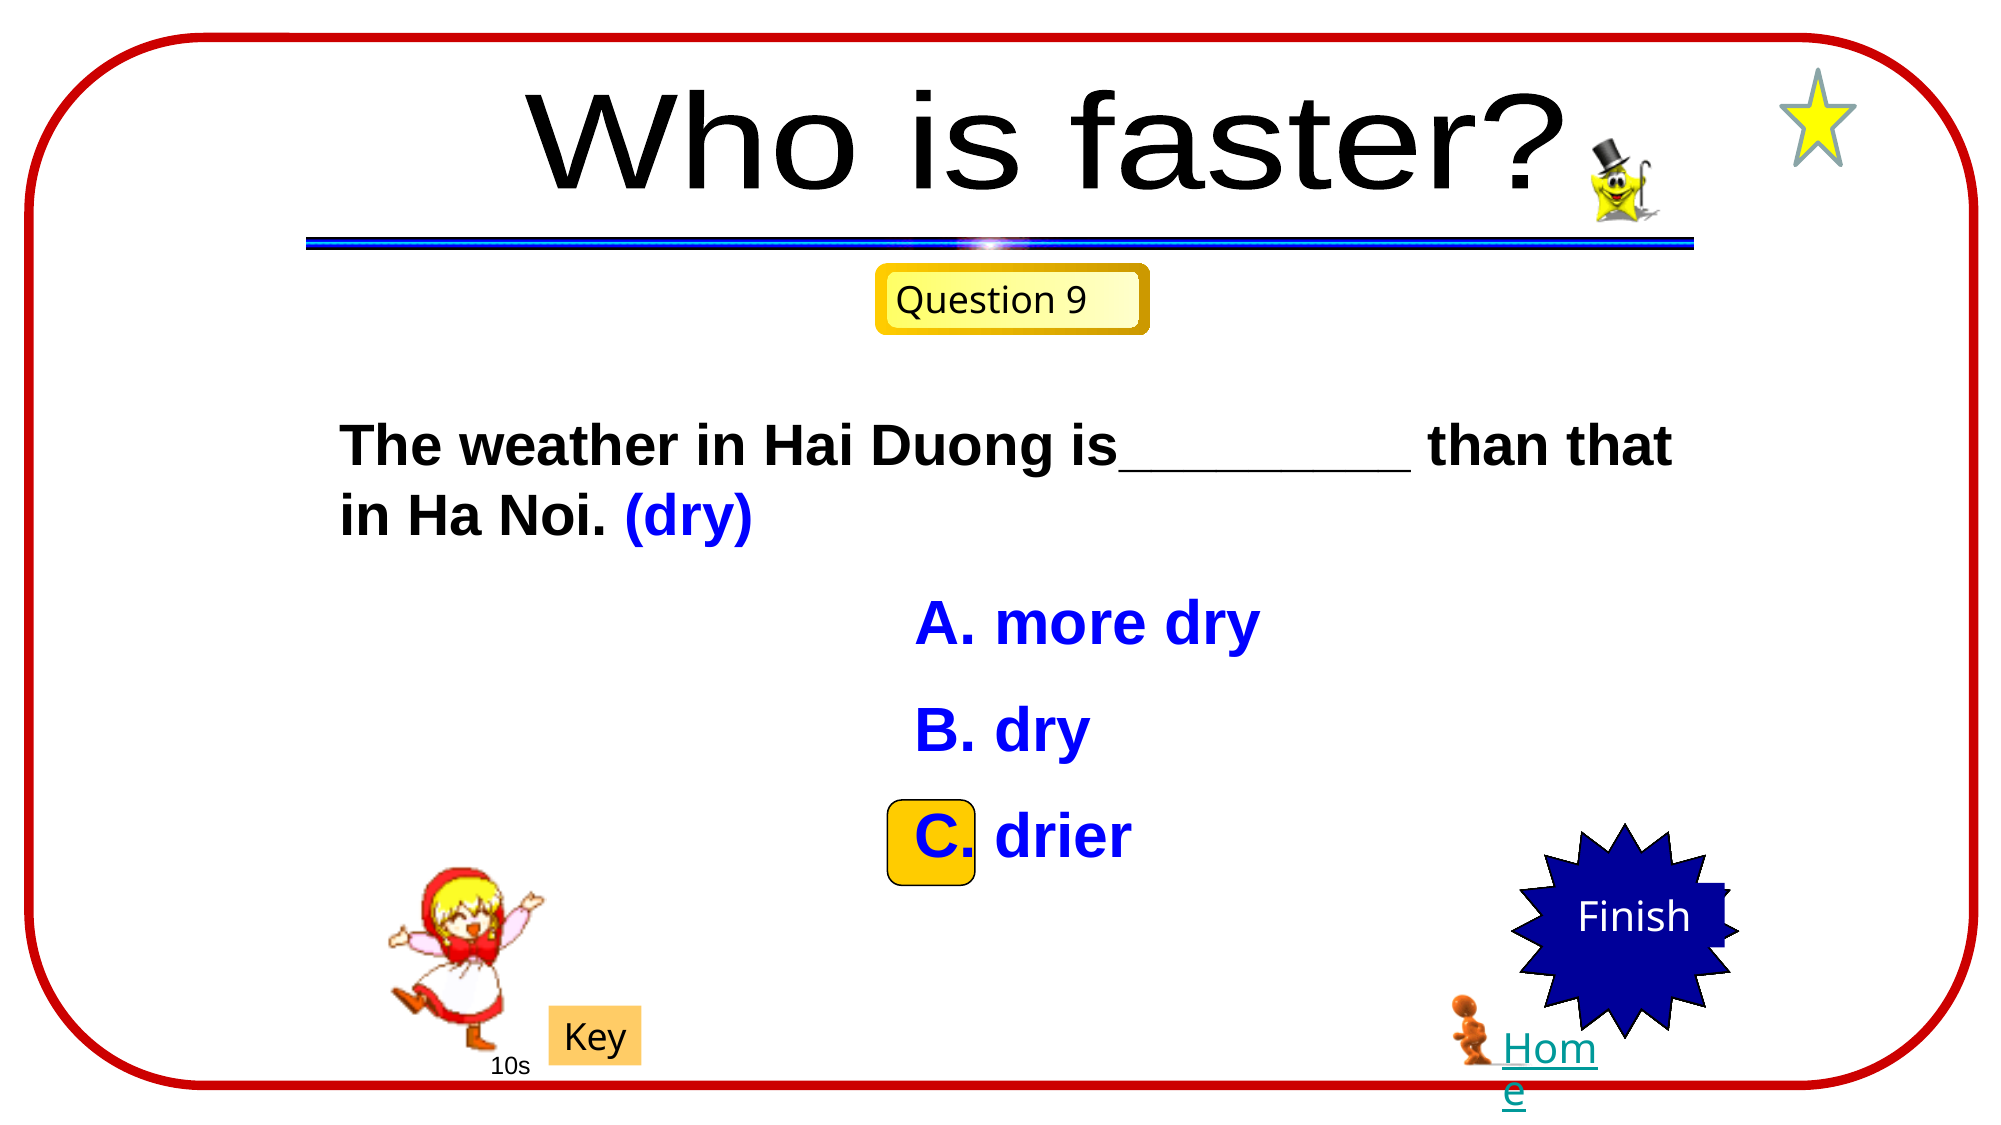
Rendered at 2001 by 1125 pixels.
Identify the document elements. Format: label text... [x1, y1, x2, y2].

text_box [1512, 824, 1738, 1038]
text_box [1424, 987, 1617, 1080]
text_box 10s [475, 1061, 546, 1088]
picture [387, 866, 548, 1055]
text_box [1779, 67, 1857, 167]
text_box The weather in Hai Duong is_________ than that in Ha Noi. (dry) [324, 399, 1750, 555]
picture [305, 237, 1694, 251]
text_box [874, 263, 1151, 336]
text_box Question 9 [880, 268, 1146, 329]
text_box more dry dry drier [900, 575, 1475, 878]
text_box Key [548, 1005, 642, 1066]
picture [1574, 137, 1663, 226]
text_box [28, 37, 1974, 1086]
text_box [887, 800, 974, 886]
